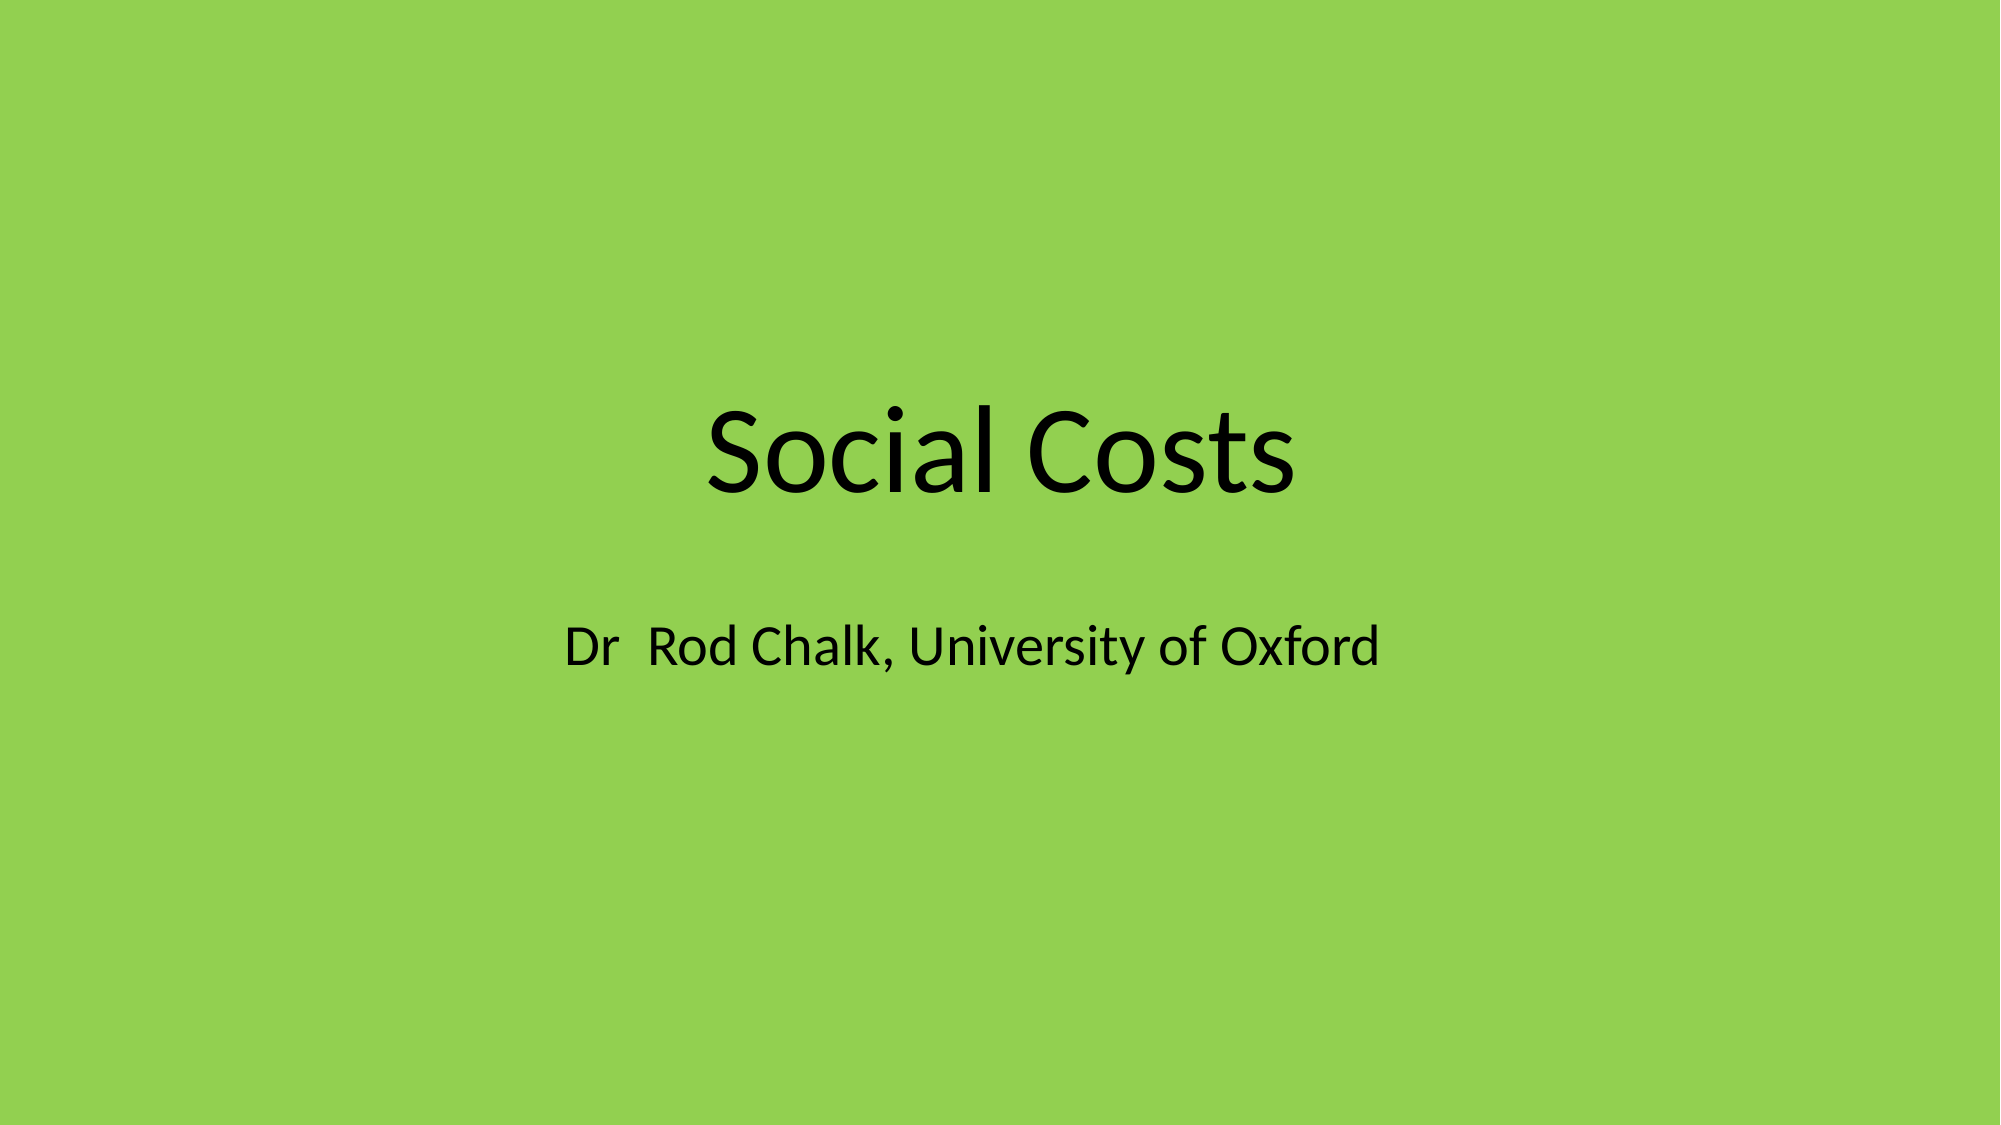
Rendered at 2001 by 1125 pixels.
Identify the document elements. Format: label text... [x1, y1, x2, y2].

text_box Social Costs Dr Rod Chalk, University of Oxford [390, 315, 1550, 775]
